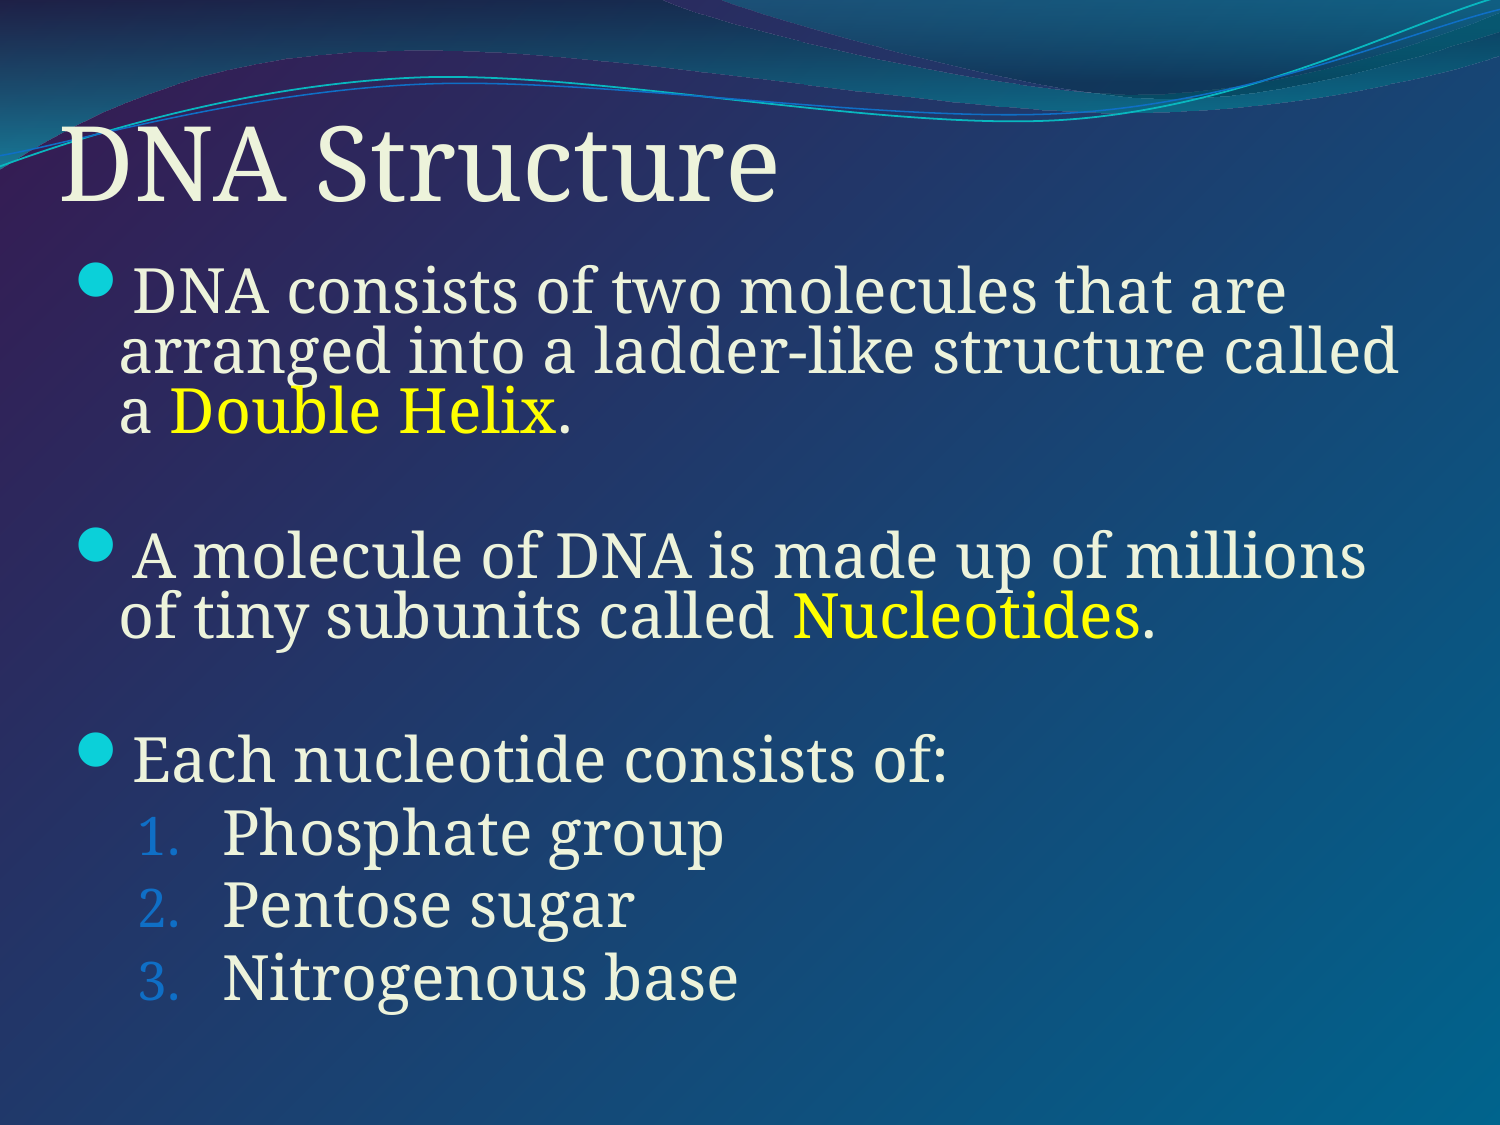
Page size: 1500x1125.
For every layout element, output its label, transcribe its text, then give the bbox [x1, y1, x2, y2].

list DNA consists of two molecules that are arranged into a ladder-like structure called a Double Helix. A molecule of DNA is made up of millions of tiny subunits called Nucleotides. Each nucleotide consists of: Phosphate group Pentose sugar Nitrogenous base [58, 257, 1442, 1067]
title DNA Structure [58, 34, 1409, 223]
